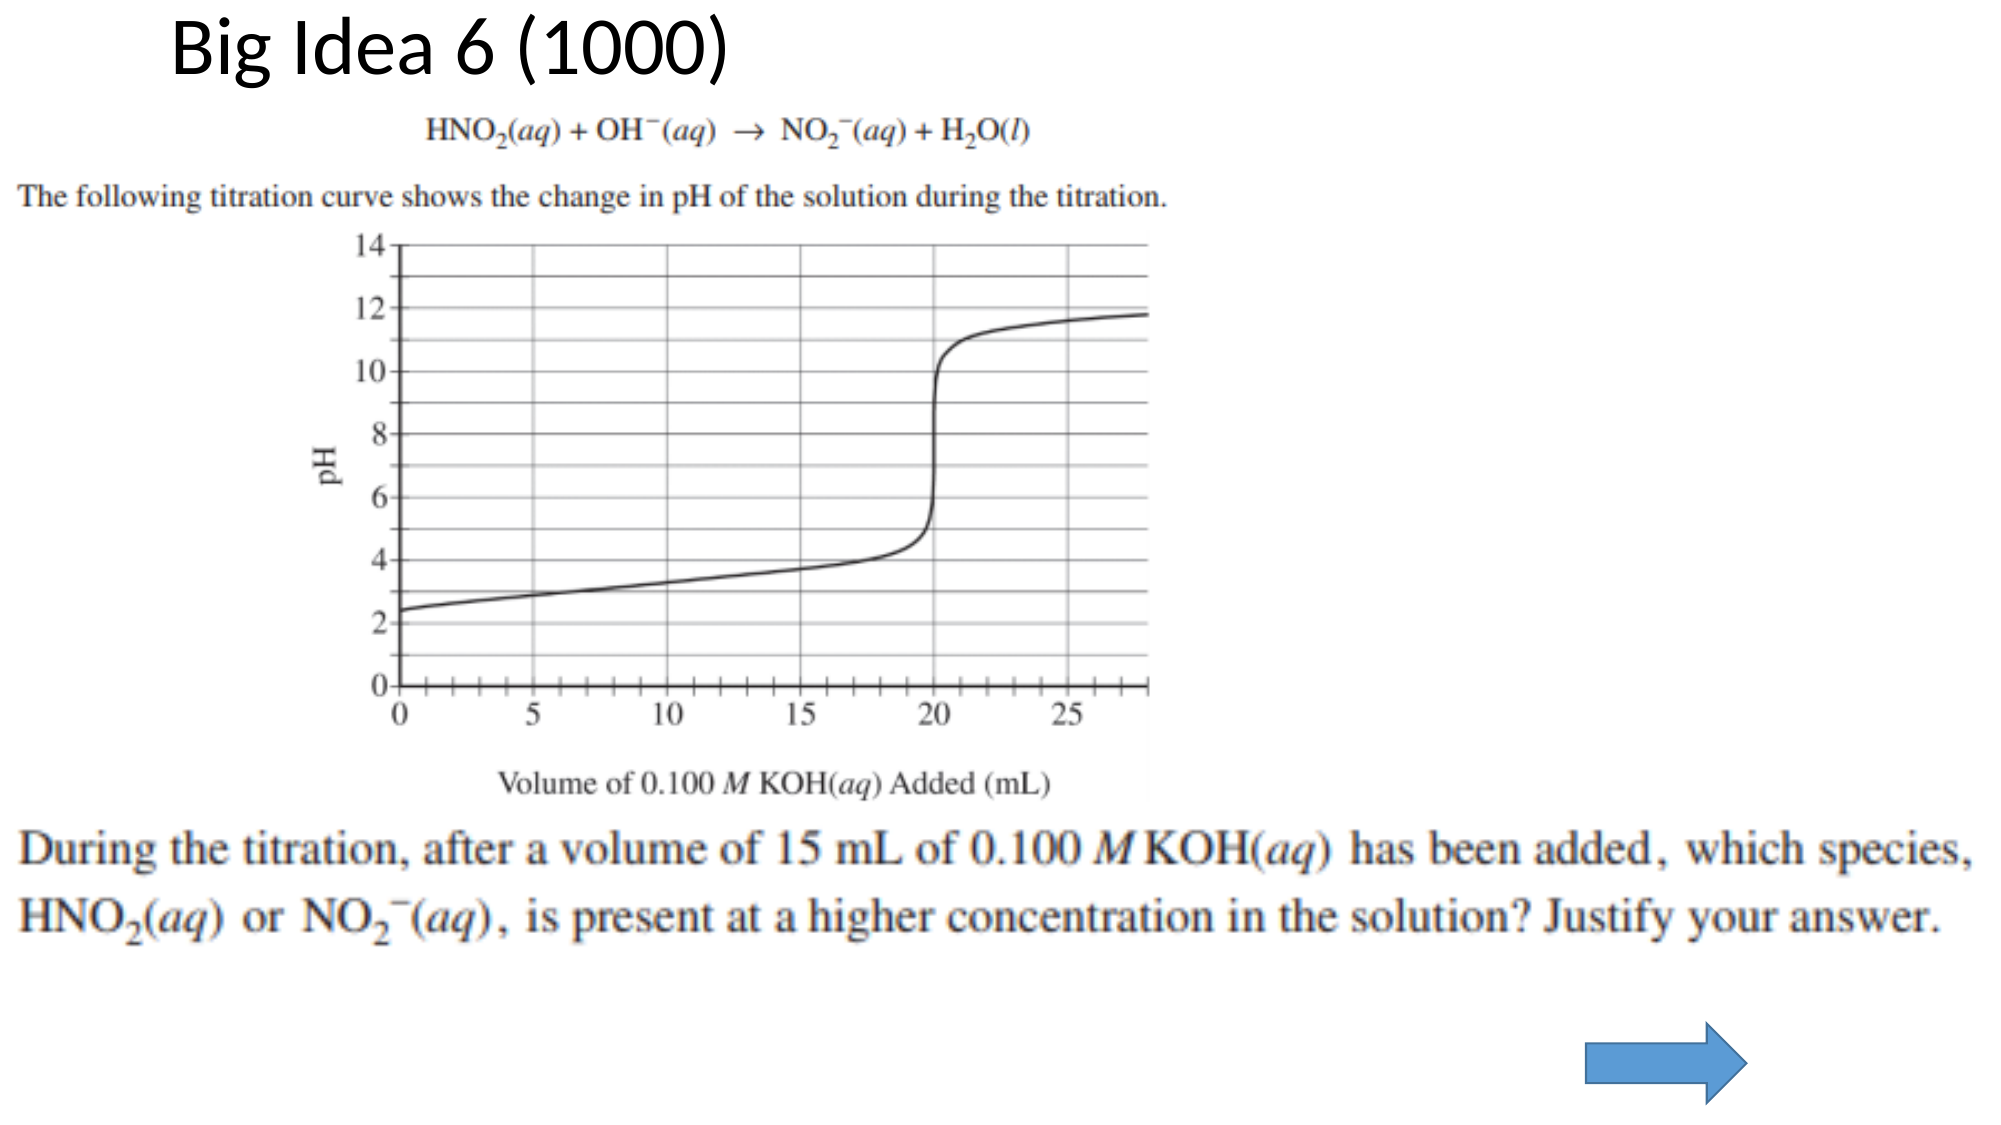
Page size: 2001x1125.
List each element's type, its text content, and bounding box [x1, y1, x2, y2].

text_box [1585, 1023, 1747, 1103]
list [9, 94, 1192, 818]
picture [13, 811, 1993, 960]
title Big Idea 6 (1000) [155, 0, 1881, 95]
